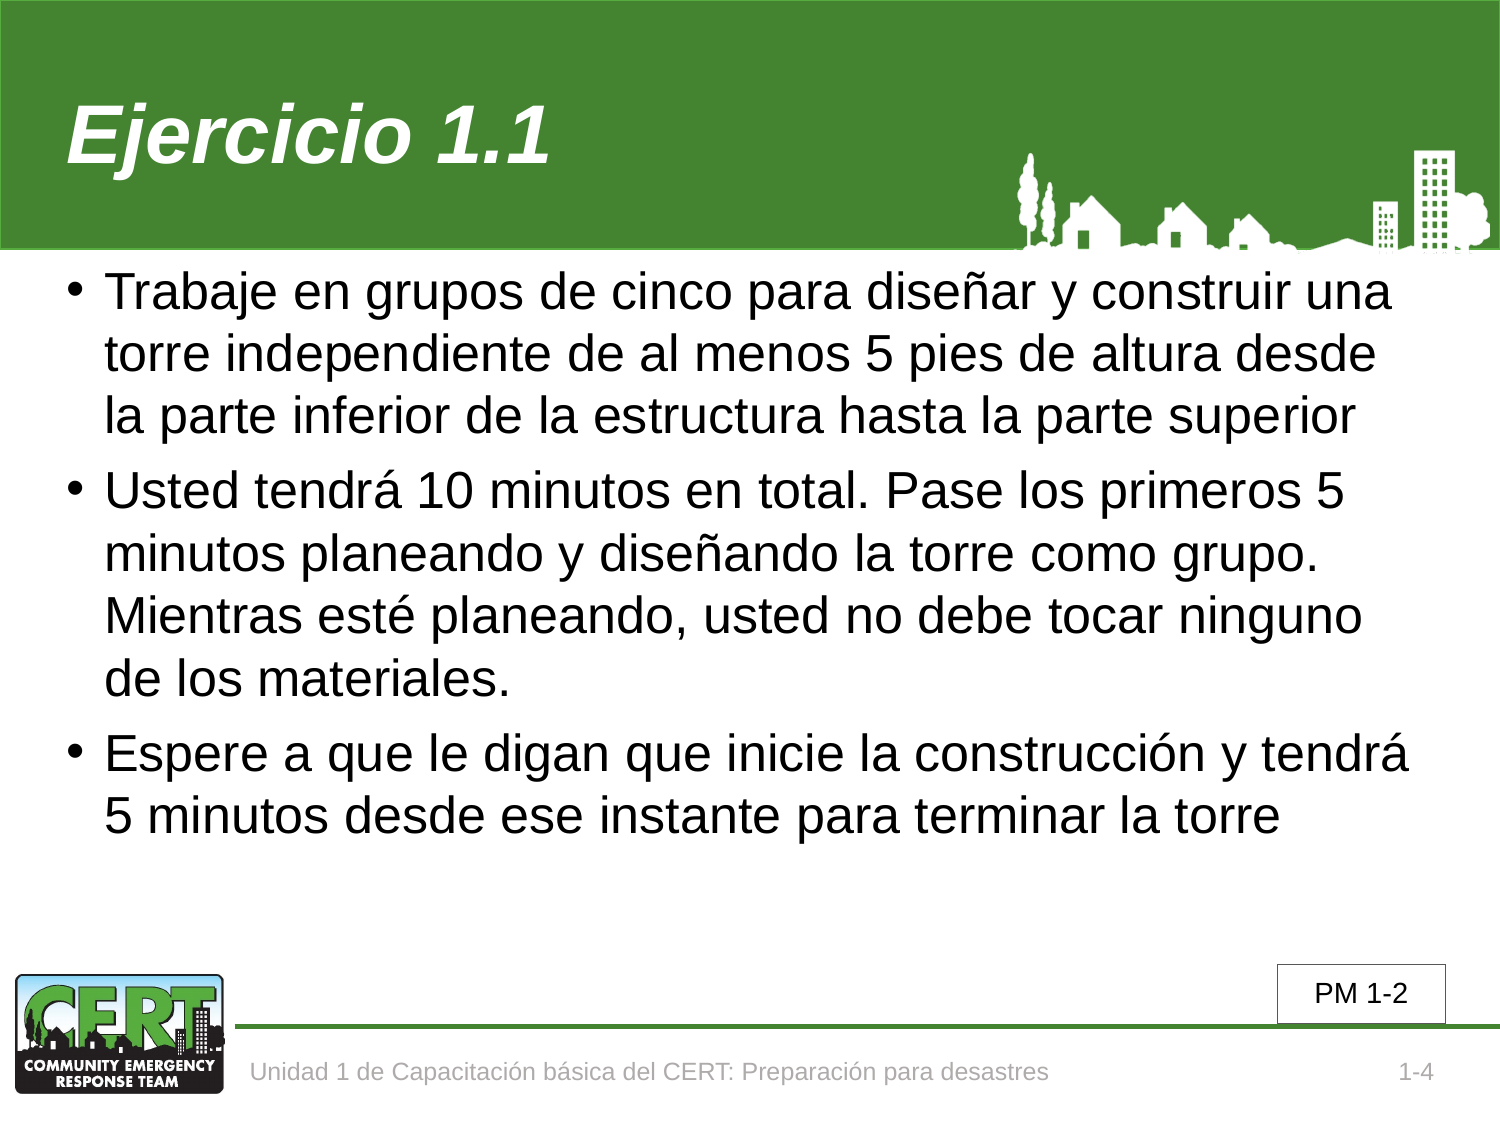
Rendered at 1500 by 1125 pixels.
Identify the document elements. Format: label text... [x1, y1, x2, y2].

picture [14, 973, 225, 1094]
list Unidad 1 de Capacitación básica del CERT: Preparación para desastres [234, 1047, 1153, 1098]
list PM 1-2 [1277, 964, 1446, 1024]
picture [1009, 143, 1495, 254]
title Ejercicio 1.1 [51, 52, 1005, 220]
list 1-4 [1153, 1047, 1450, 1098]
list Trabaje en grupos de cinco para diseñar y construir una torre independiente de al menos 5 pies de altura desde la parte inferior de la estructura hasta la parte superior Usted tendrá 10 minutos en total. Pase los primeros 5 minutos planeando y diseñando la torre como grupo. Mientras esté planeando, usted no debe tocar ninguno de los materiales. Espere a que le digan que inicie la construcción y tendrá 5 minutos desde ese instante para terminar la torre [51, 249, 1449, 1034]
